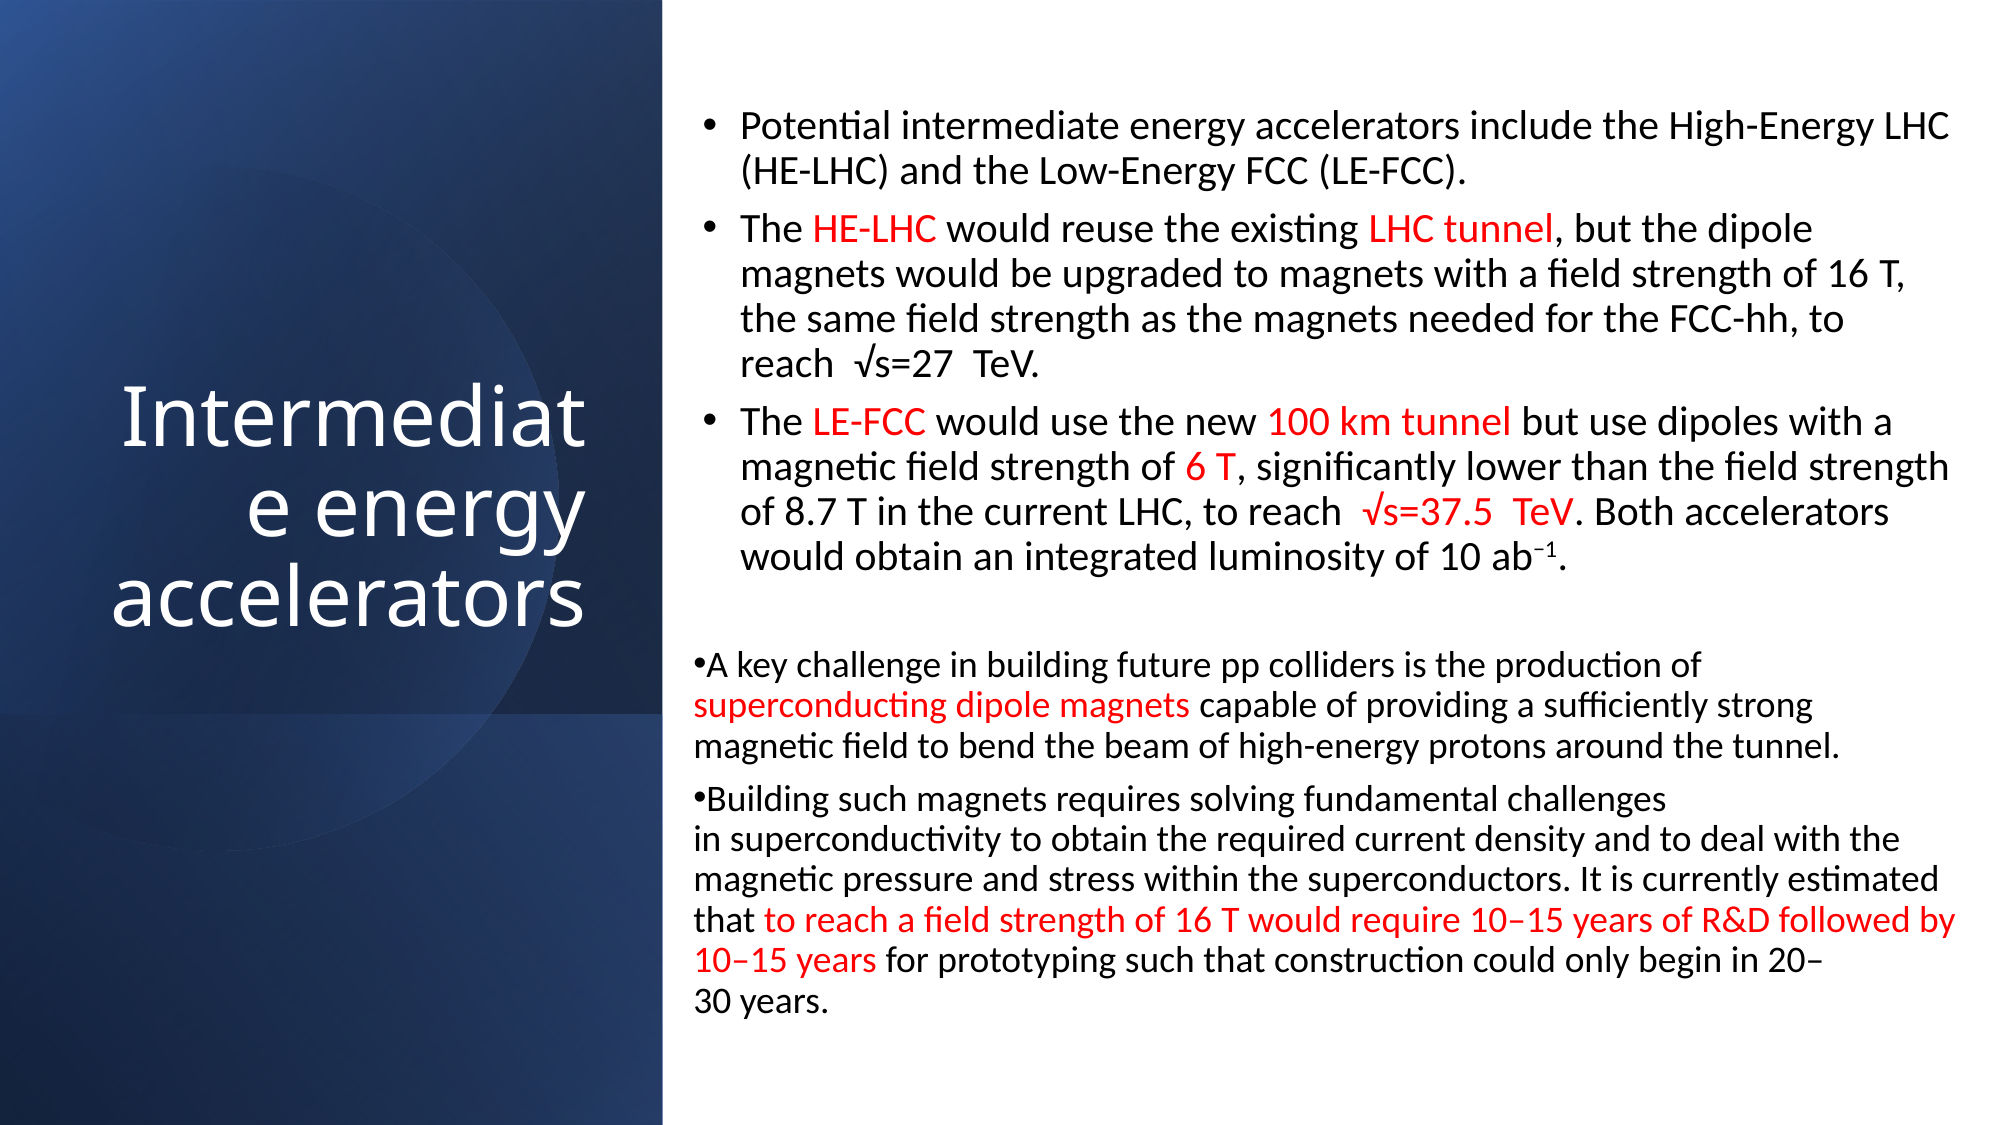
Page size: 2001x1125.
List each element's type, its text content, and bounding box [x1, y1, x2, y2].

title Intermediate energy accelerators [76, 96, 602, 652]
text_box Potential intermediate energy accelerators include the High-Energy LHC (HE-LHC) and the Low-Energy FCC (LE-FCC). The HE-LHC would reuse the existing LHC tunnel, but the dipole magnets would be upgraded to magnets with a field strength of 16 T, the same field strength as the magnets needed for the FCC-hh, to reach √s=27 TeV. The LE-FCC would use the new 100 km tunnel but use dipoles with a magnetic field strength of 6 T, significantly lower than the field strength of 8.7 T in the current LHC, to reach √s=37.5 TeV. Both accelerators would obtain an integrated luminosity of 10 ab−1. A key challenge in building future pp colliders is the production of superconducting dipole magnets capable of providing a sufficiently strong magnetic field to bend the beam of high-energy protons around the tunnel. Building such magnets requires solving fundamental challenges in superconductivity to obtain the required current density and to deal with the magnetic pressure and stress within the superconductors. It is currently estimated that to reach a field strength of 16 T would require 10–15 years of R&D followed by 10–15 years for prototyping such that construction could only begin in 20–30 years. [678, 96, 1973, 1098]
text_box [663, 0, 2000, 1125]
text_box [0, 0, 663, 1124]
